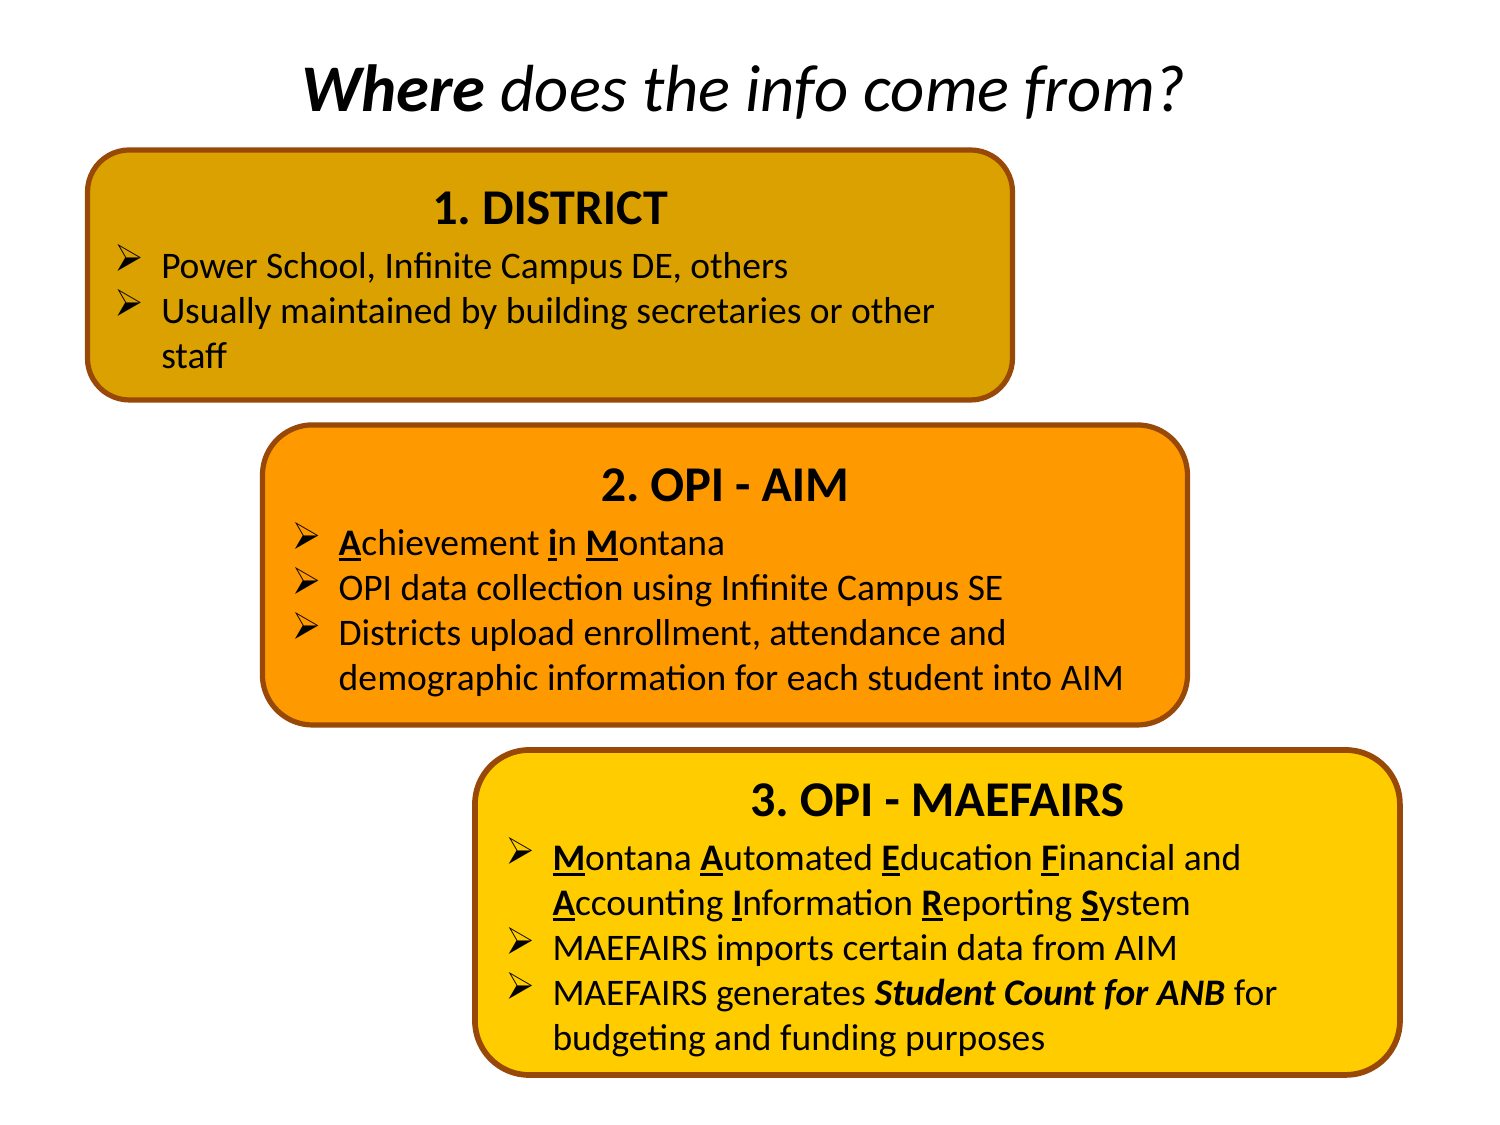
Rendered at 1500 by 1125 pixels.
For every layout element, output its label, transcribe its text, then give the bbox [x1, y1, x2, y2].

text_box 1. DISTRICT Power School, Infinite Campus DE, others Usually maintained by building secretaries or other staff [85, 147, 1015, 403]
text_box 2. OPI - AIM Achievement in Montana OPI data collection using Infinite Campus SE Districts upload enrollment, attendance and demographic information for each student into AIM [260, 422, 1190, 728]
text_box 3. OPI - MAEFAIRS Montana Automated Education Financial and Accounting Information Reporting System MAEFAIRS imports certain data from AIM MAEFAIRS generates Student Count for ANB for budgeting and funding purposes [472, 747, 1403, 1078]
text_box Where does the info come from? [162, 37, 1325, 133]
